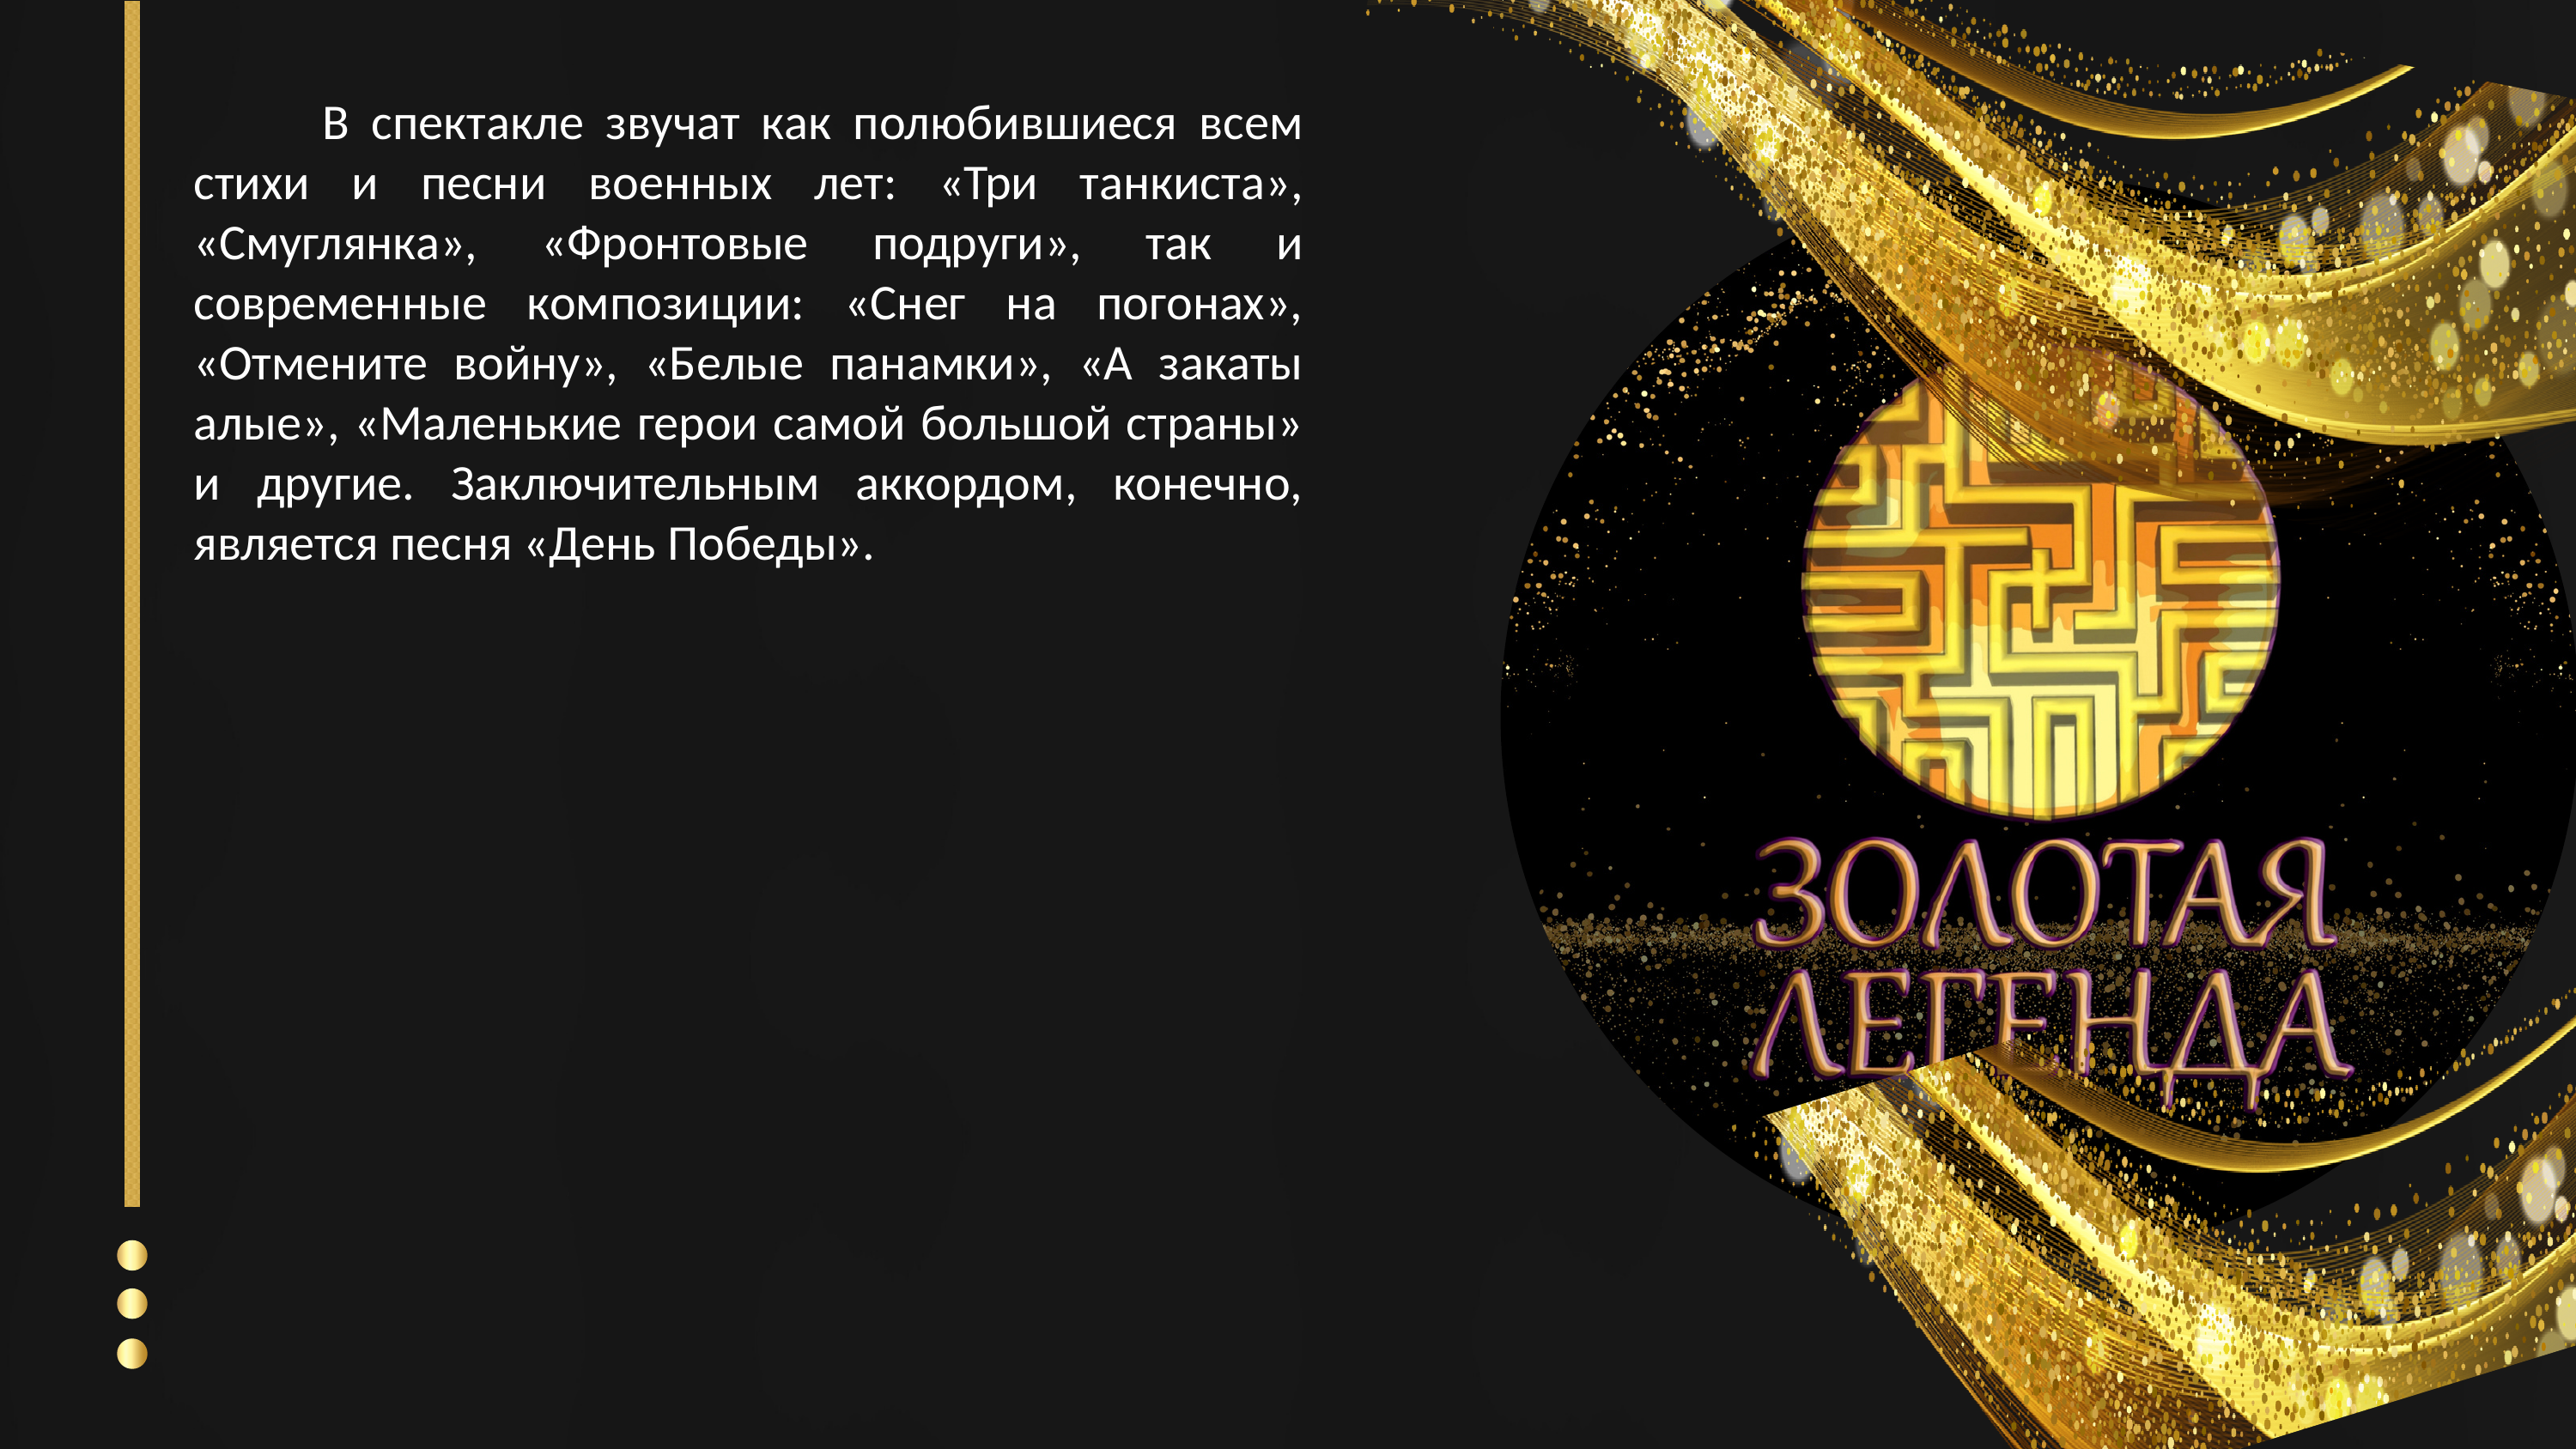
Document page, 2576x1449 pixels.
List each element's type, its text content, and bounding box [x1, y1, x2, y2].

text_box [1500, 176, 2576, 1256]
text_box [2242, 1346, 2576, 1449]
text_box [117, 1240, 148, 1271]
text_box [117, 1288, 148, 1319]
text_box [0, 0, 1496, 1449]
text_box [1406, 1197, 2576, 1449]
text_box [117, 1338, 148, 1369]
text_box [124, 1, 141, 1208]
text_box [2079, 0, 2576, 99]
text_box [1303, 0, 2576, 364]
text_box В спектакле звучат как полюбившиеся всем стихи и песни военных лет: «Три танкиста», «Смуглянка», «Фронтовые подруги», так и современные композиции: «Снег на погонах», «Отмените войну», «Белые панамки», «А закаты алые», «Маленькие герои самой большой страны» и другие. Заключительным аккордом, конечно, является песня «День Победы». [193, 89, 1304, 631]
